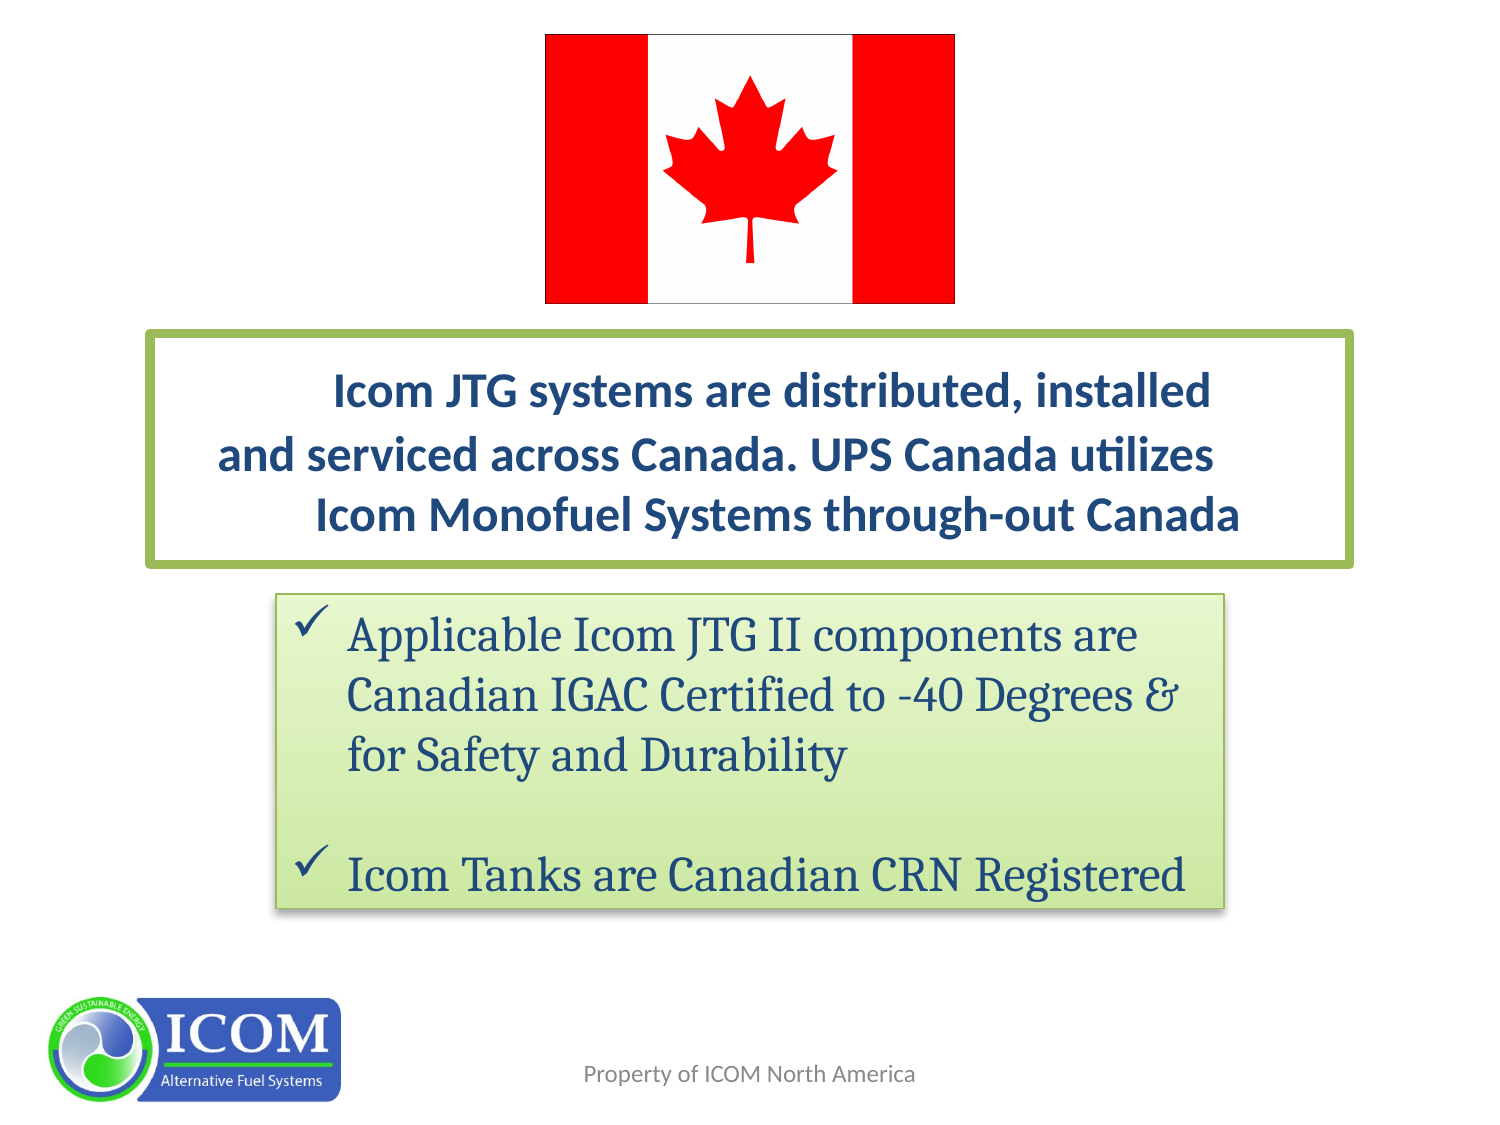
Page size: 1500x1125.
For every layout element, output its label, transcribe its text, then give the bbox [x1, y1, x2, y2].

list Icom JTG systems are distributed, installed and serviced across Canada. UPS Canada utilizes Icom Monofuel Systems through-out Canada [145, 329, 1354, 569]
text_box Applicable Icom JTG II components are Canadian IGAC Certified to -40 Degrees & for Safety and Durability Icom Tanks are Canadian CRN Registered [275, 593, 1225, 909]
footer Property of ICOM North America [512, 1042, 988, 1103]
picture [545, 33, 955, 305]
picture [46, 997, 341, 1103]
